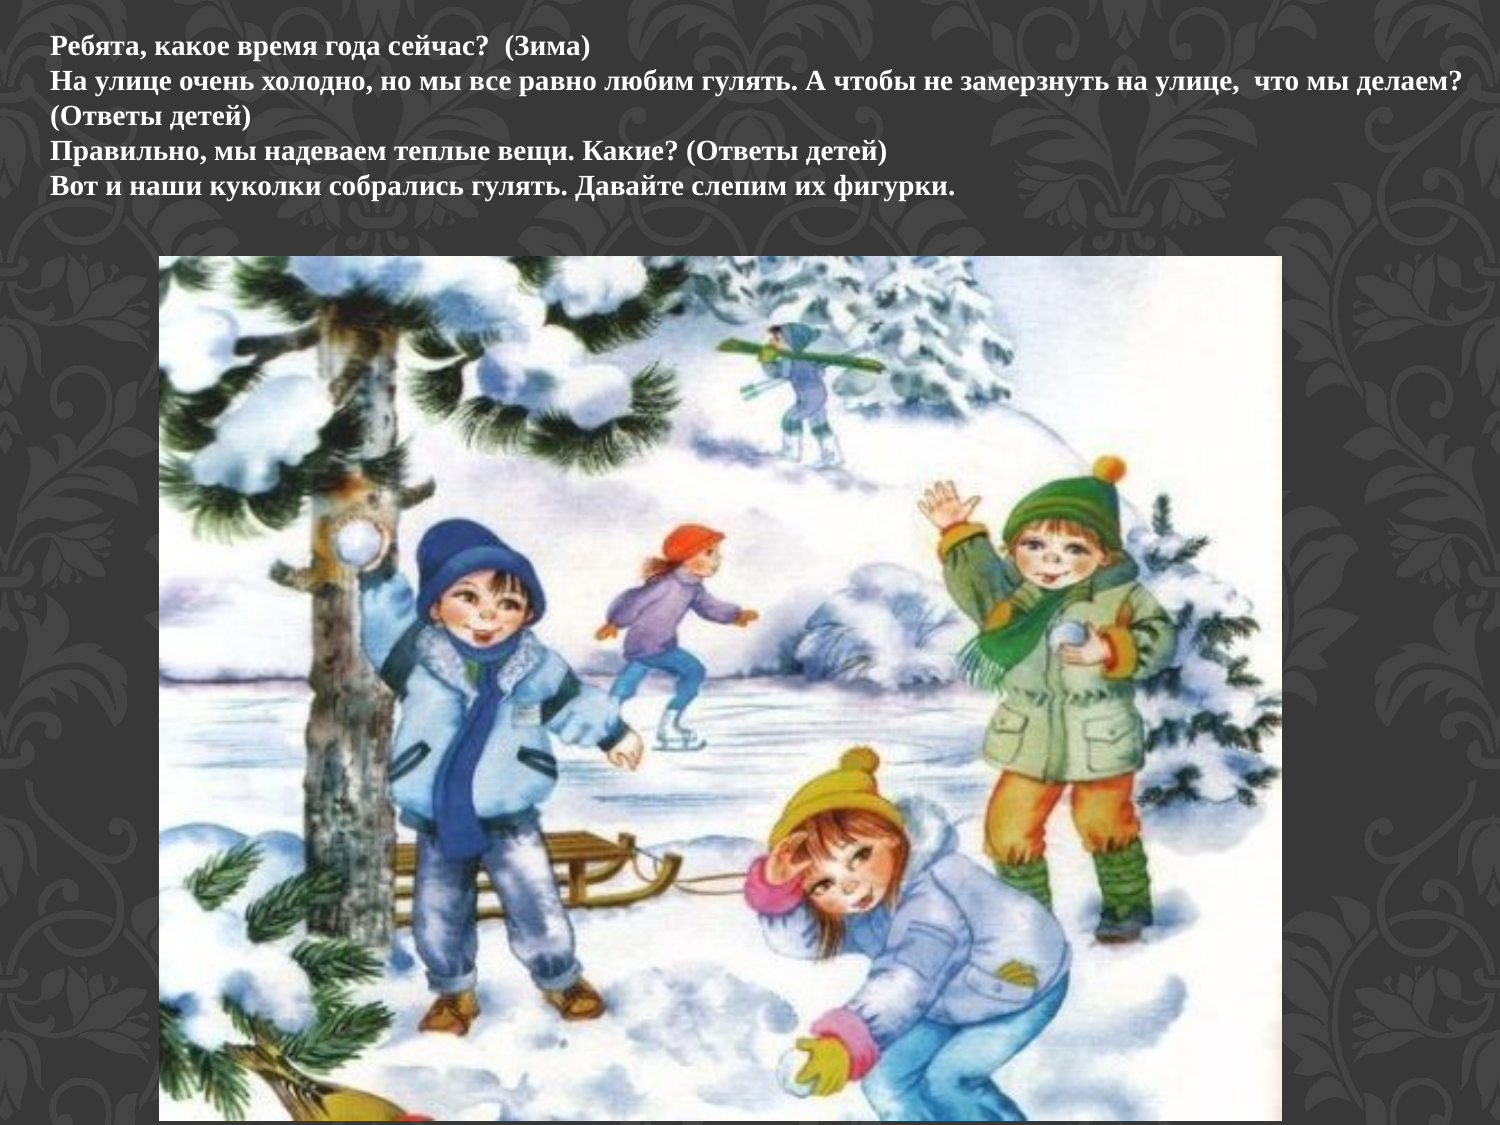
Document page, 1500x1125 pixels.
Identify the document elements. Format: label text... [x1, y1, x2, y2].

text_box Ребята, какое время года сейчас? (Зима) На улице очень холодно, но мы все равно любим гулять. А чтобы не замерзнуть на улице, что мы делаем? (Ответы детей) Правильно, мы надеваем теплые вещи. Какие? (Ответы детей) Вот и наши куколки собрались гулять. Давайте слепим их фигурки. [35, 19, 1480, 244]
picture [159, 256, 1282, 1122]
